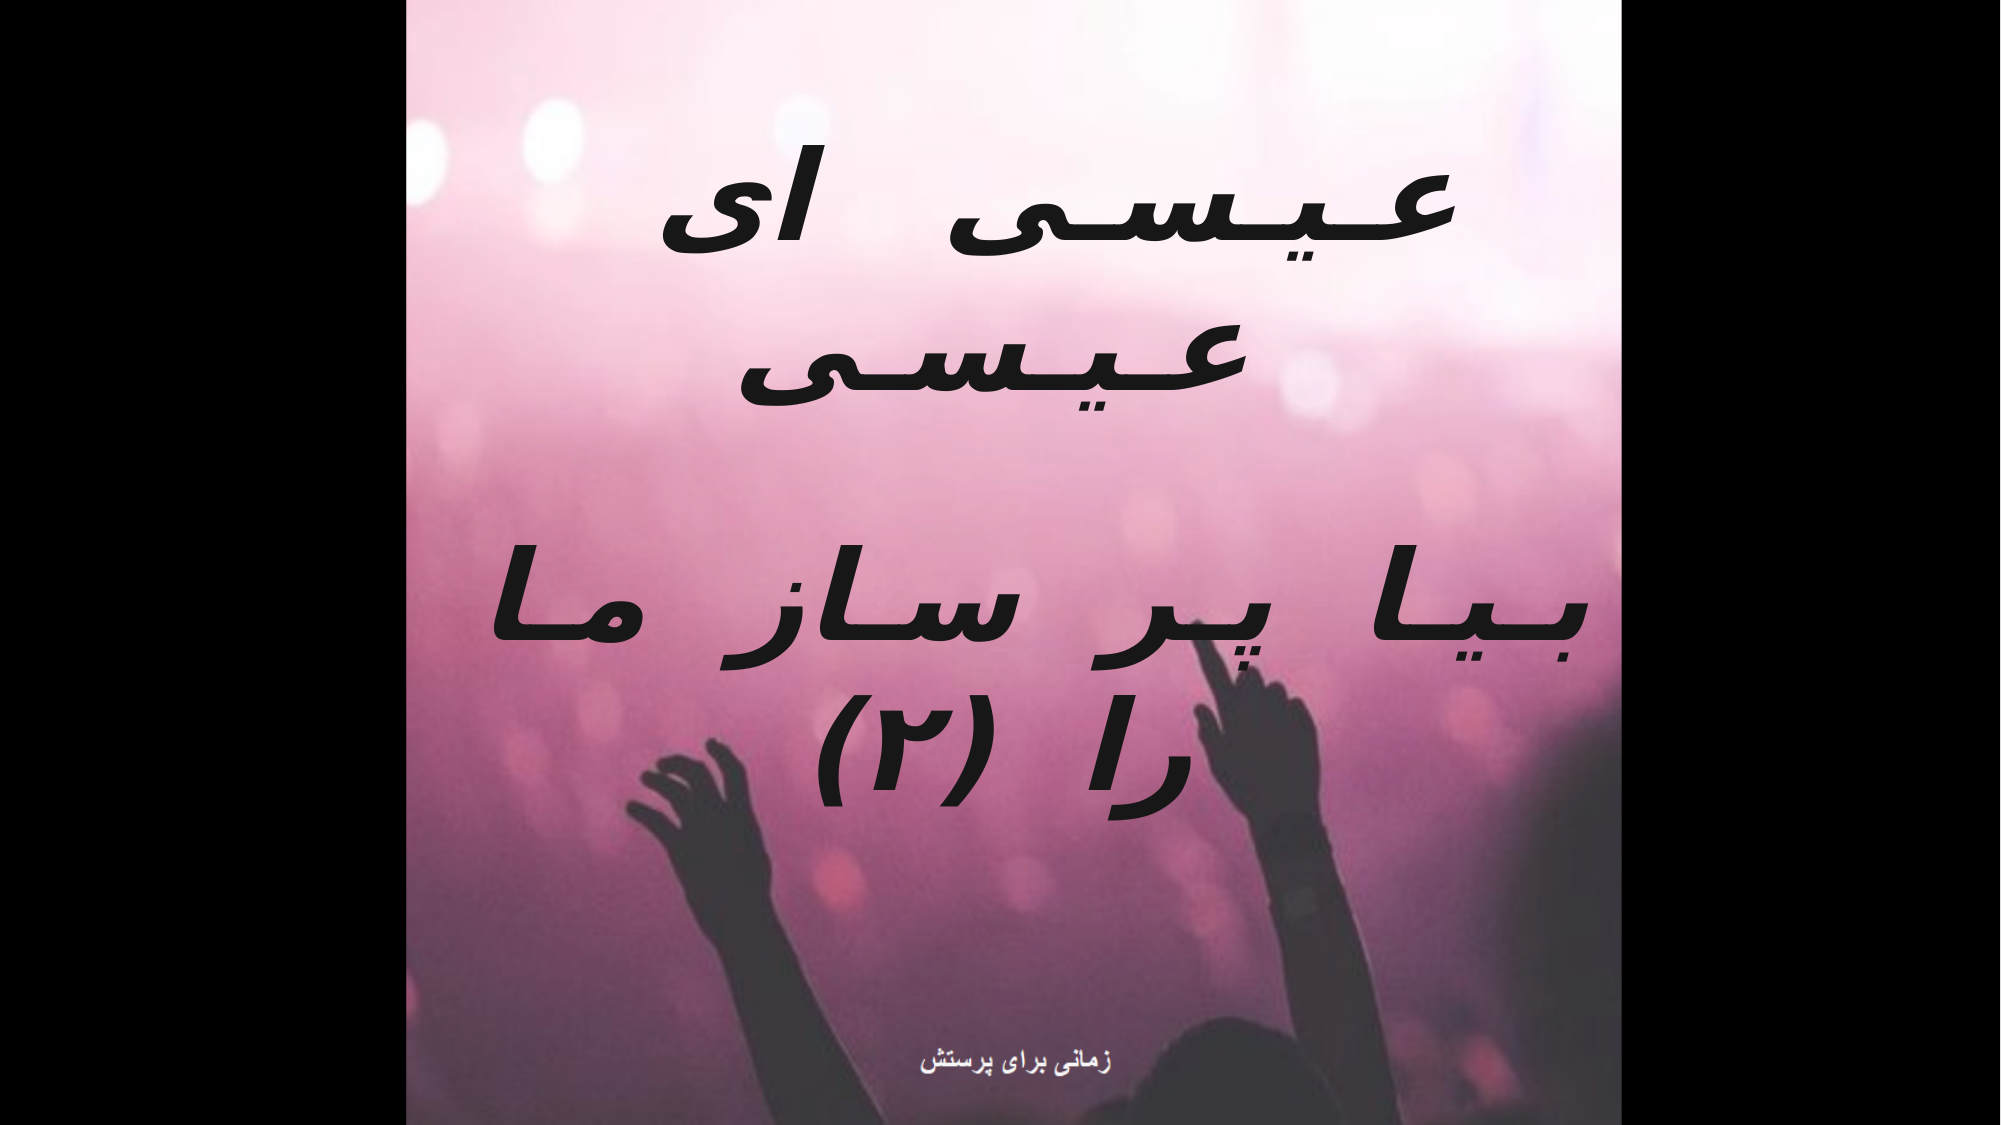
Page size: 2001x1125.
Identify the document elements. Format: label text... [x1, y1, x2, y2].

picture [0, 0, 2001, 1125]
text_box عـیـسـی ای عـیـسـی بـیـا پـر سـاز مـا را (۲) [376, 18, 1650, 824]
